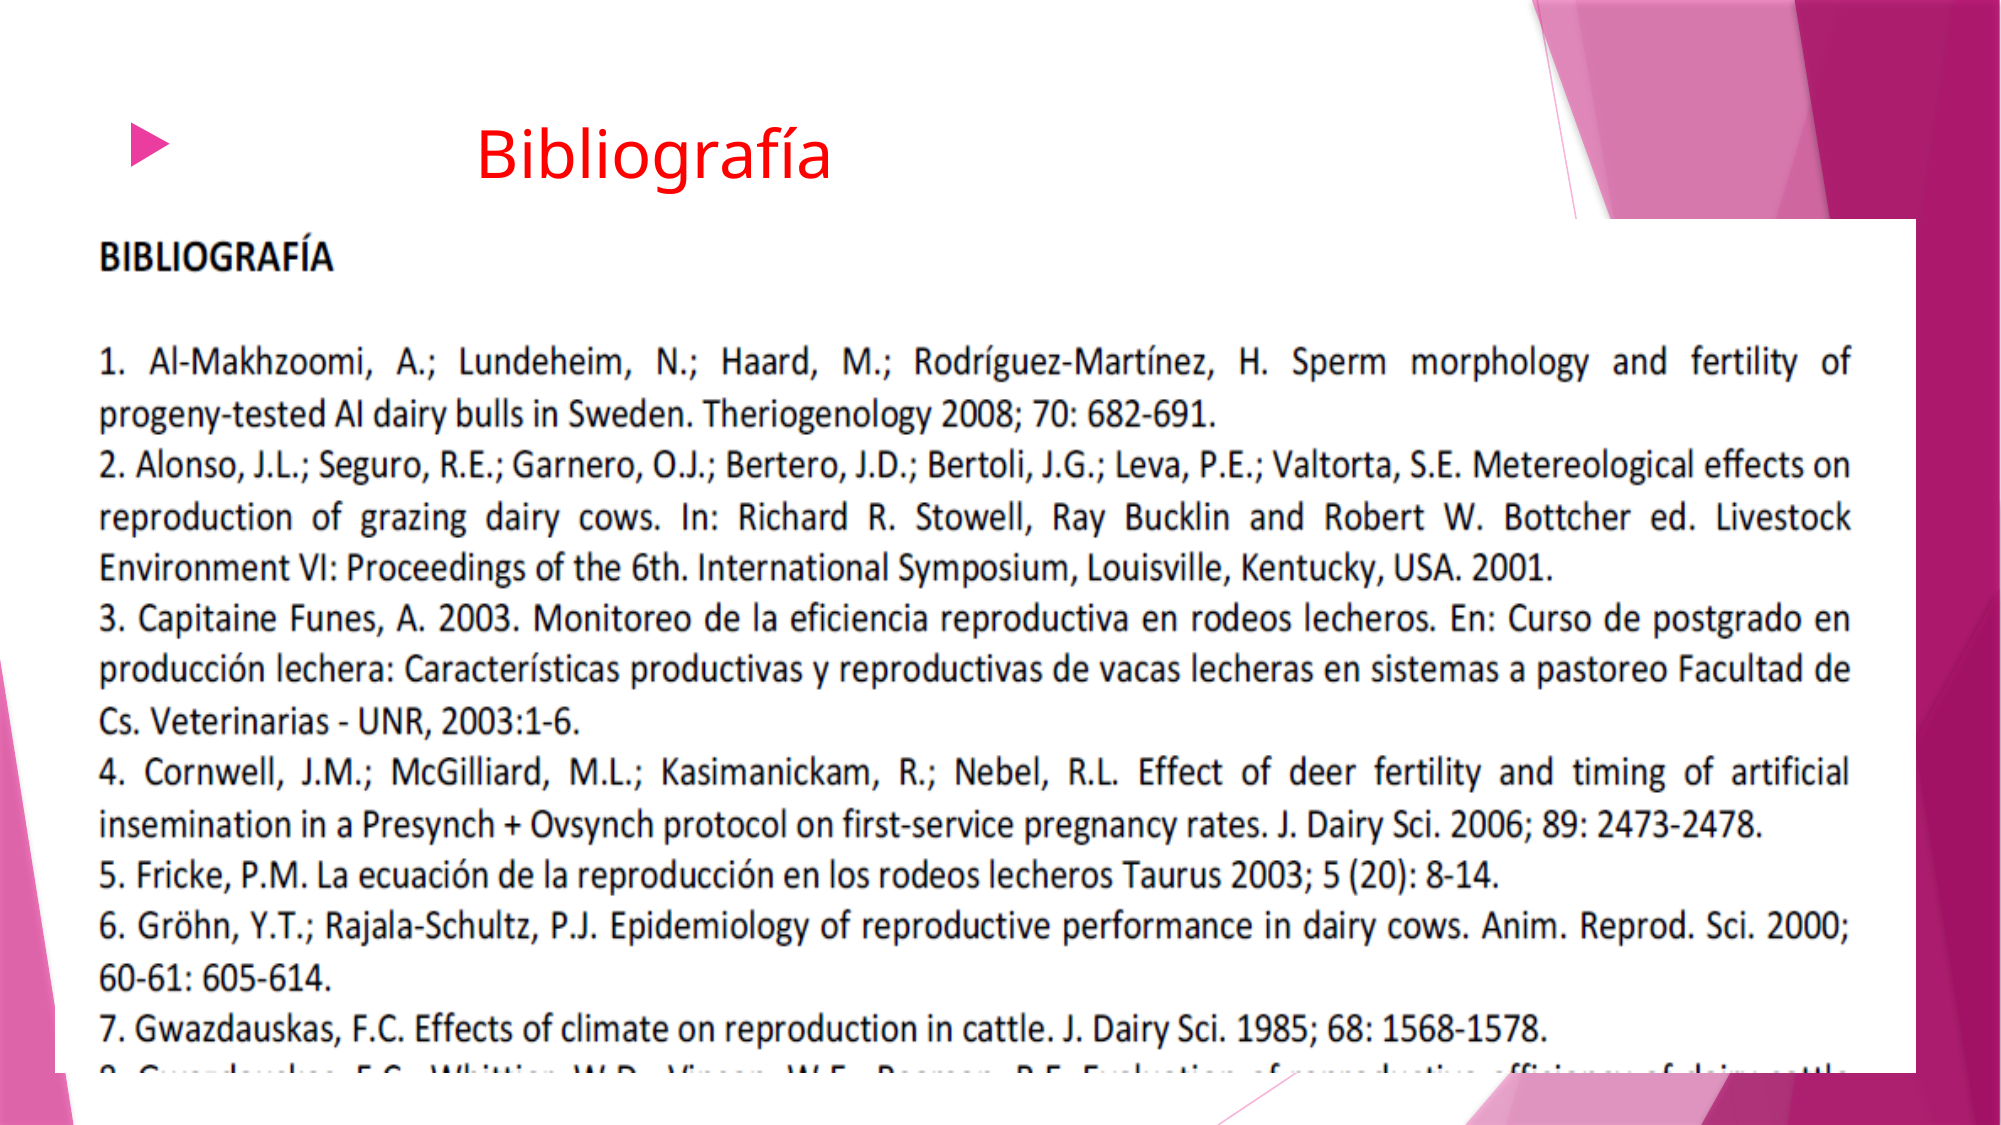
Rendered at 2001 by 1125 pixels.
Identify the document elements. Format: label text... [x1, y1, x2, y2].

picture [54, 218, 1917, 1074]
list Bibliografía [111, 104, 1522, 216]
